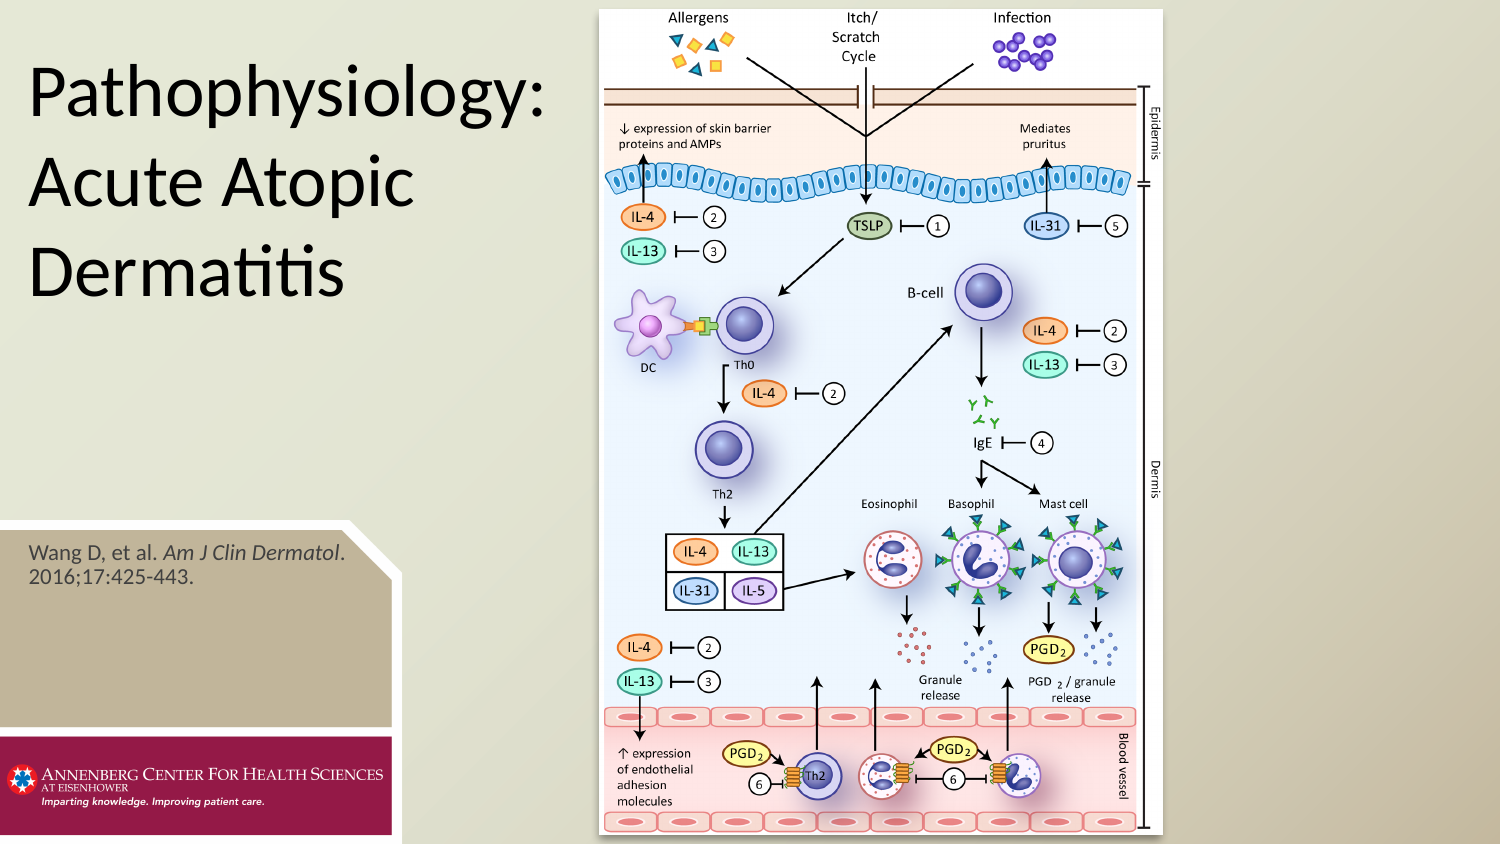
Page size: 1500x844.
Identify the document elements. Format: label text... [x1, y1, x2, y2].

picture [0, 0, 1500, 844]
list Wang D, et al. Am J Clin Dermatol. 2016;17:425-443. [13, 532, 391, 722]
title Pathophysiology: Acute Atopic Dermatitis [13, 33, 569, 523]
